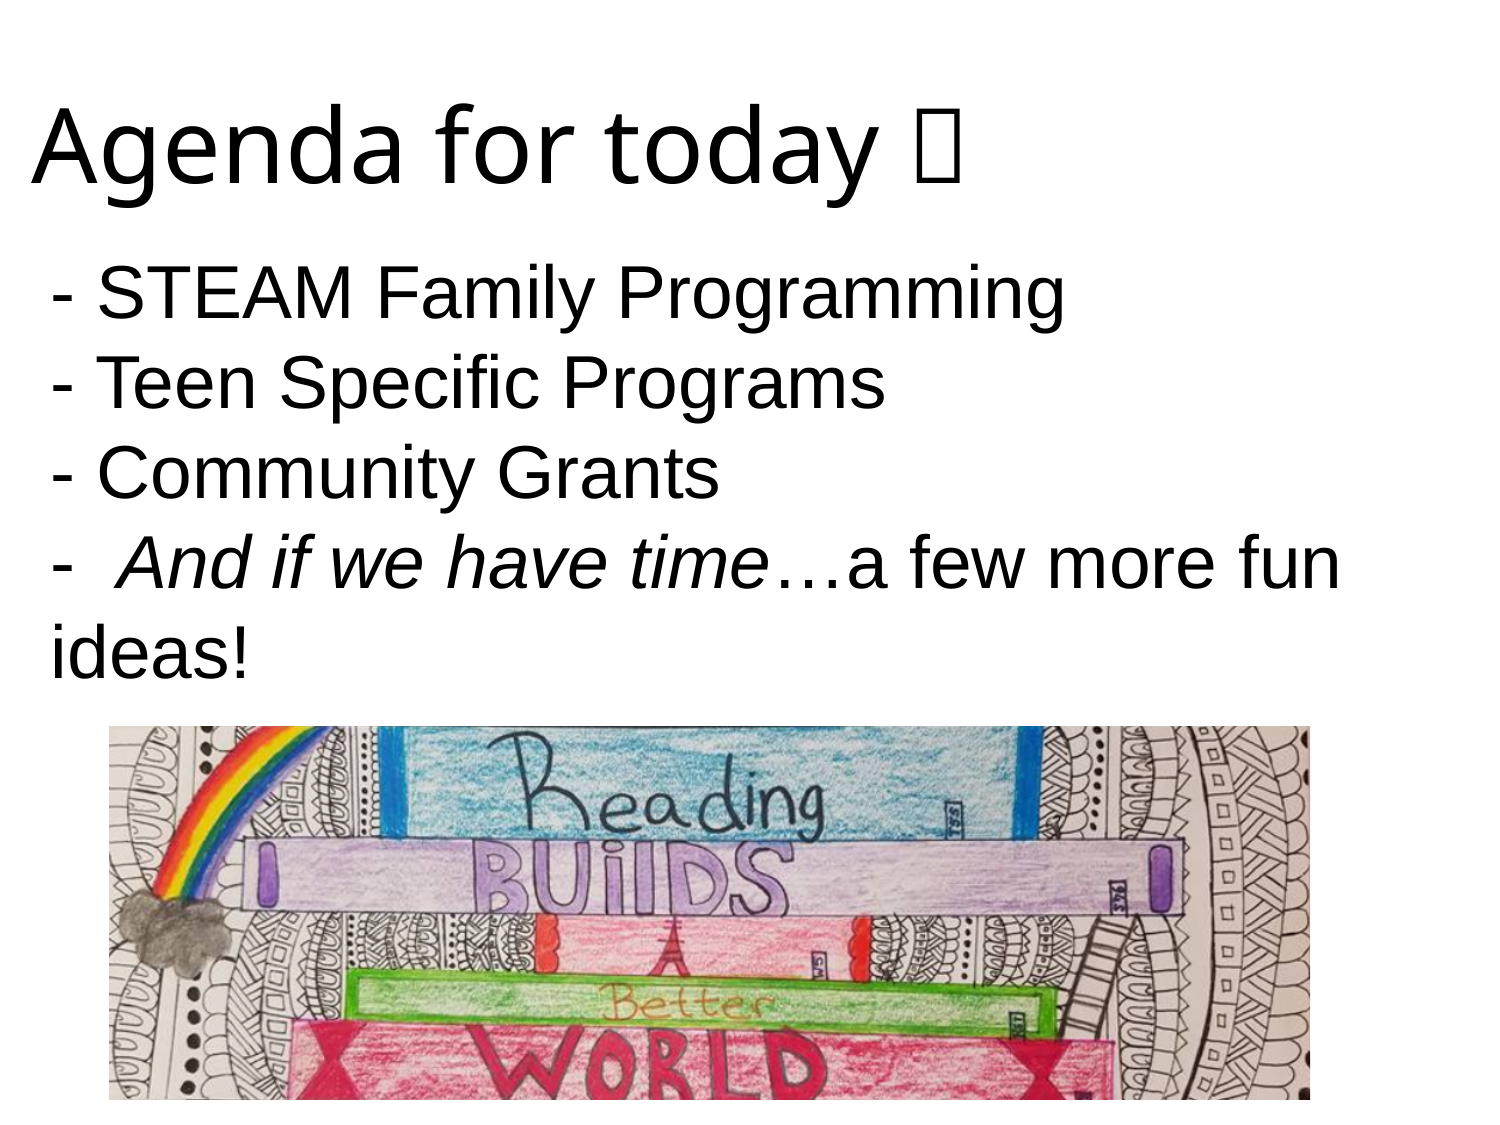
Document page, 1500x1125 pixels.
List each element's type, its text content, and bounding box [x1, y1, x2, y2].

picture [109, 311, 1311, 1125]
text_box Agenda for today  [16, 71, 1384, 178]
text_box - STEAM Family Programming - Teen Specific Programs - Community Grants - And if we have time…a few more fun ideas! [36, 236, 1384, 702]
